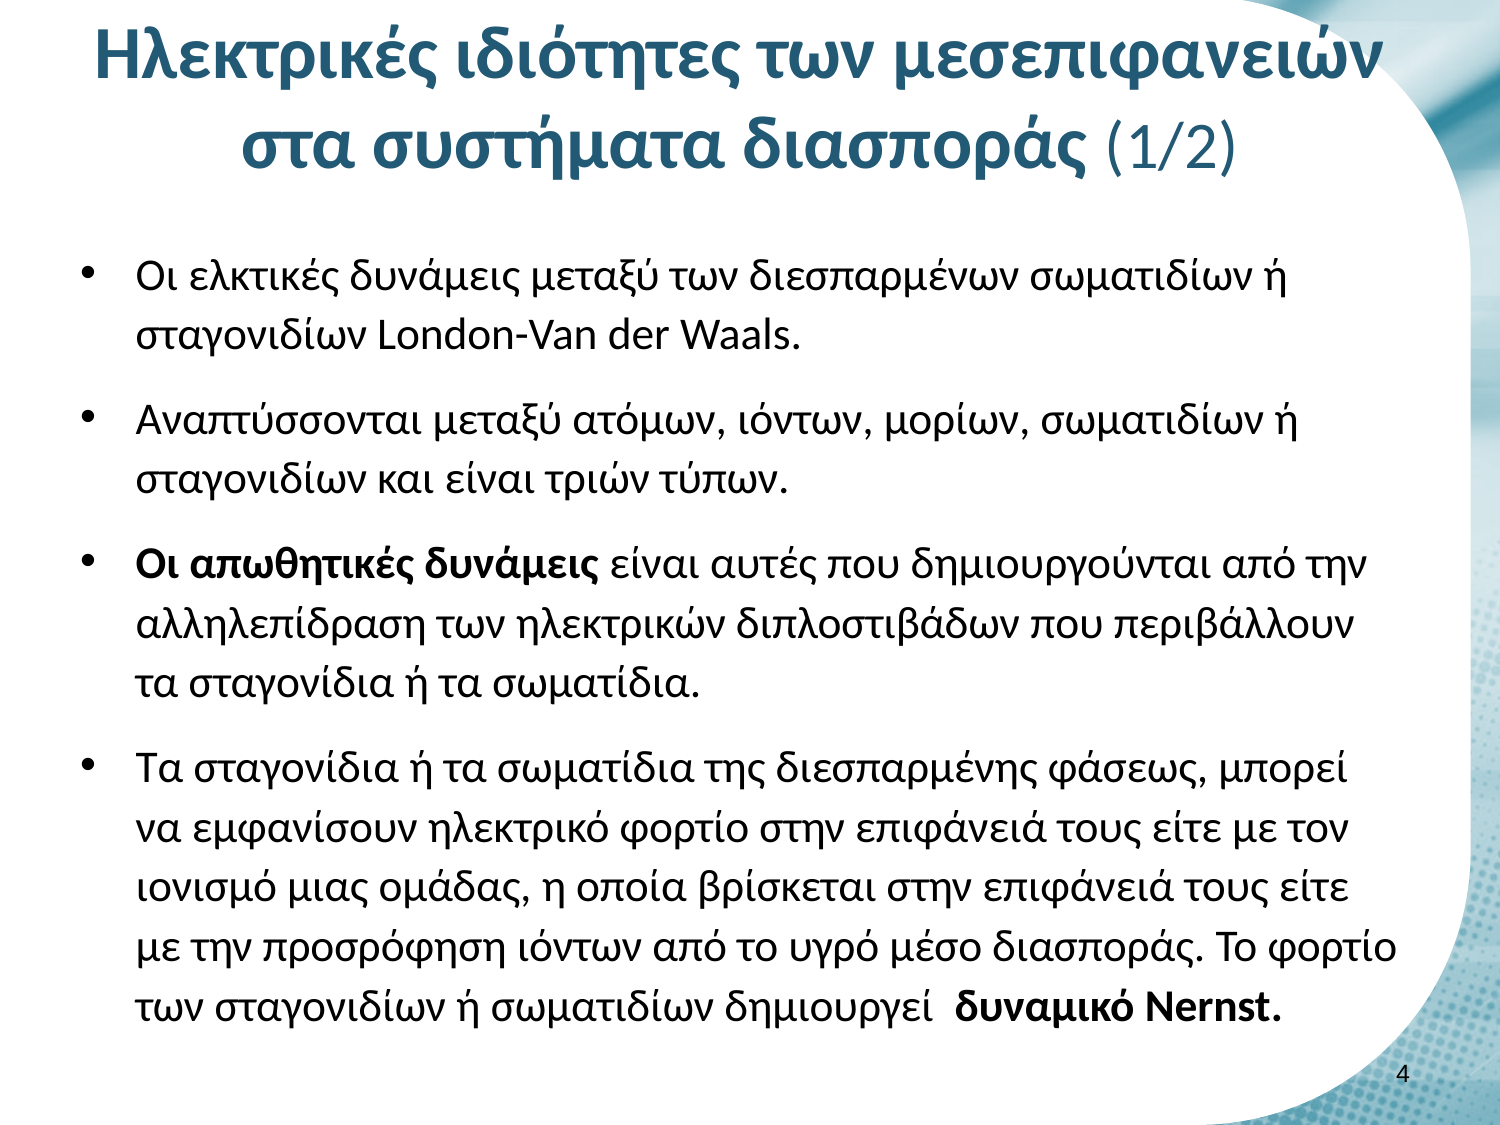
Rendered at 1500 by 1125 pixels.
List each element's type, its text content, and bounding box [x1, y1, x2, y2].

slide_number 3 [1074, 1042, 1425, 1103]
title Ηλεκτρικές ιδιότητες των μεσεπιφανειών στα συστήματα διασποράς (1/2) [64, 19, 1415, 169]
list Οι ελκτικές δυνάμεις μεταξύ των διεσπαρμένων σωματιδίων ή σταγονιδίων London-Van der Waals. Αναπτύσσονται μεταξύ ατόμων, ιόντων, μορίων, σωματιδίων ή σταγονιδίων και είναι τριών τύπων. Οι απωθητικές δυνάμεις είναι αυτές που δημιουργούνται από την αλληλεπίδραση των ηλεκτρικών διπλοστιβάδων που περιβάλλουν τα σταγονίδια ή τα σωματίδια. Τα σταγονίδια ή τα σωματίδια της διεσπαρμένης φάσεως, μπορεί να εμφανίσουν ηλεκτρικό φορτίο στην επιφάνειά τους είτε με τον ιονισμό μιας ομάδας, η οποία βρίσκεται στην επιφάνειά τους είτε με την προσρόφηση ιόντων από το υγρό μέσο διασποράς. Το φορτίο των σταγονιδίων ή σωματιδίων δημιουργεί δυναμικό Nernst. [64, 231, 1415, 1059]
